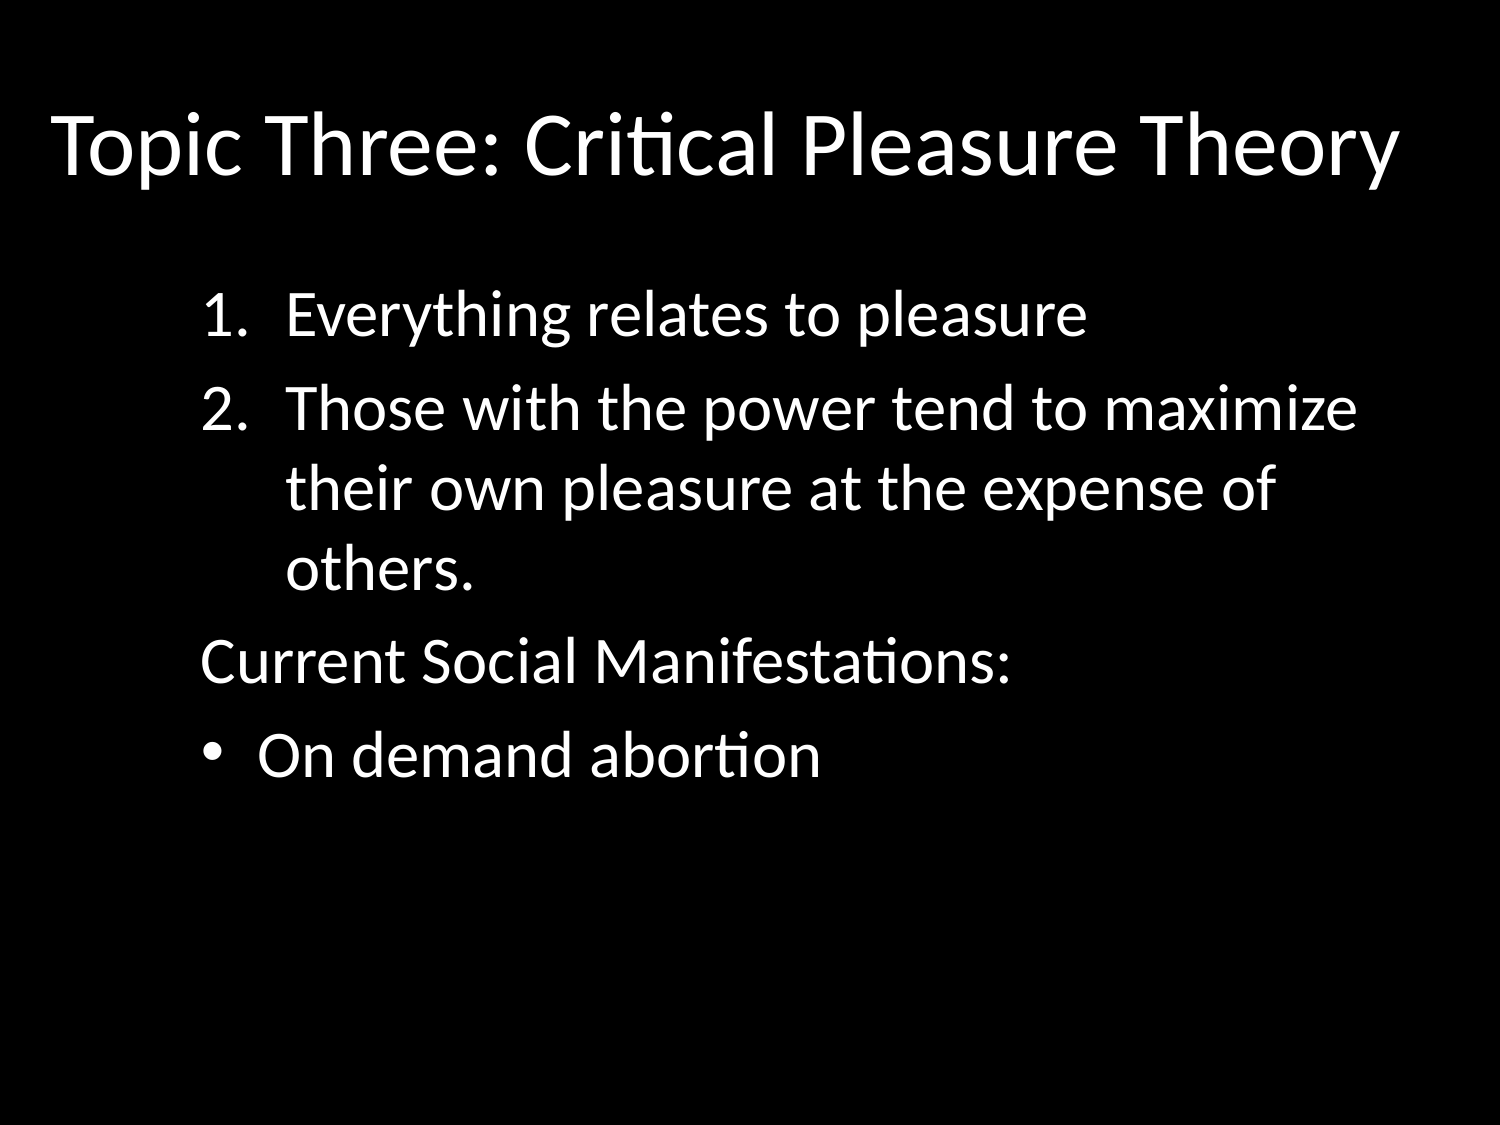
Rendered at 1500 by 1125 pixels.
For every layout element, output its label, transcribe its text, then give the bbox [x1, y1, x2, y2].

title Topic Three: Critical Pleasure Theory [28, 45, 1425, 233]
list Everything relates to pleasure Those with the power tend to maximize their own pleasure at the expense of others. Current Social Manifestations: On demand abortion [185, 262, 1425, 1005]
